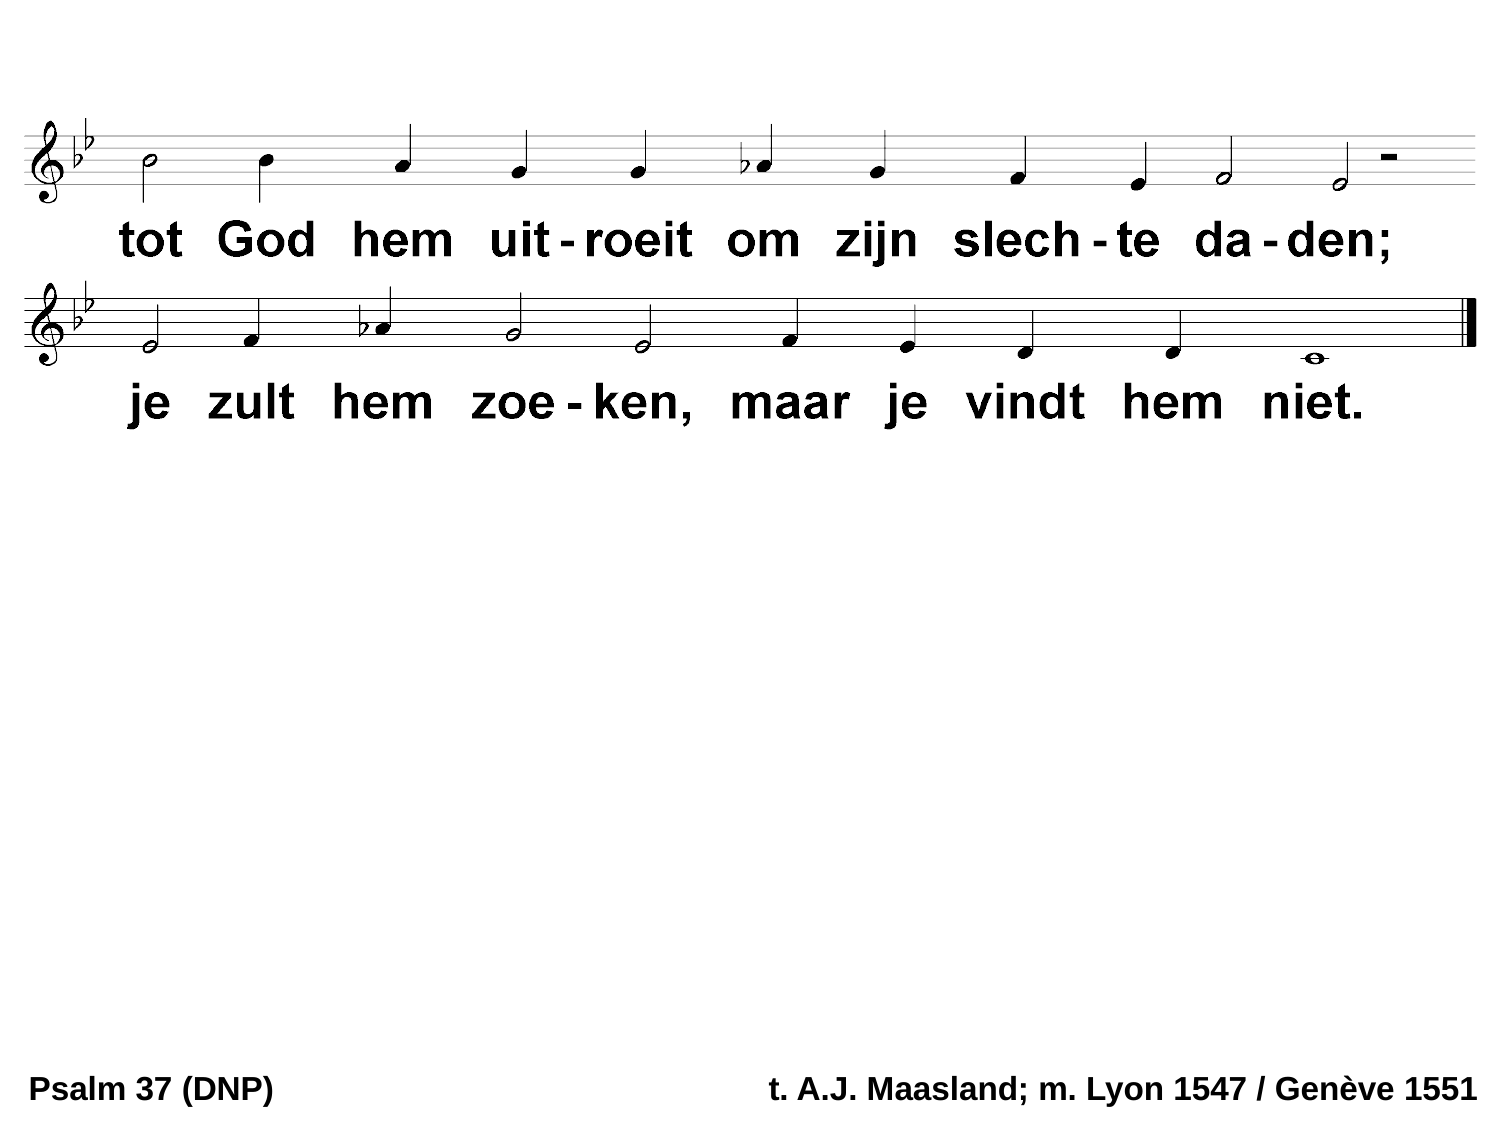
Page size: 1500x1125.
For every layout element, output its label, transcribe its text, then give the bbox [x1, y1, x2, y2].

picture [10, 103, 1490, 443]
text_box Psalm 37 (DNP) t. A.J. Maasland; m. Lyon 1547 / Genève 1551 [13, 1059, 1495, 1115]
